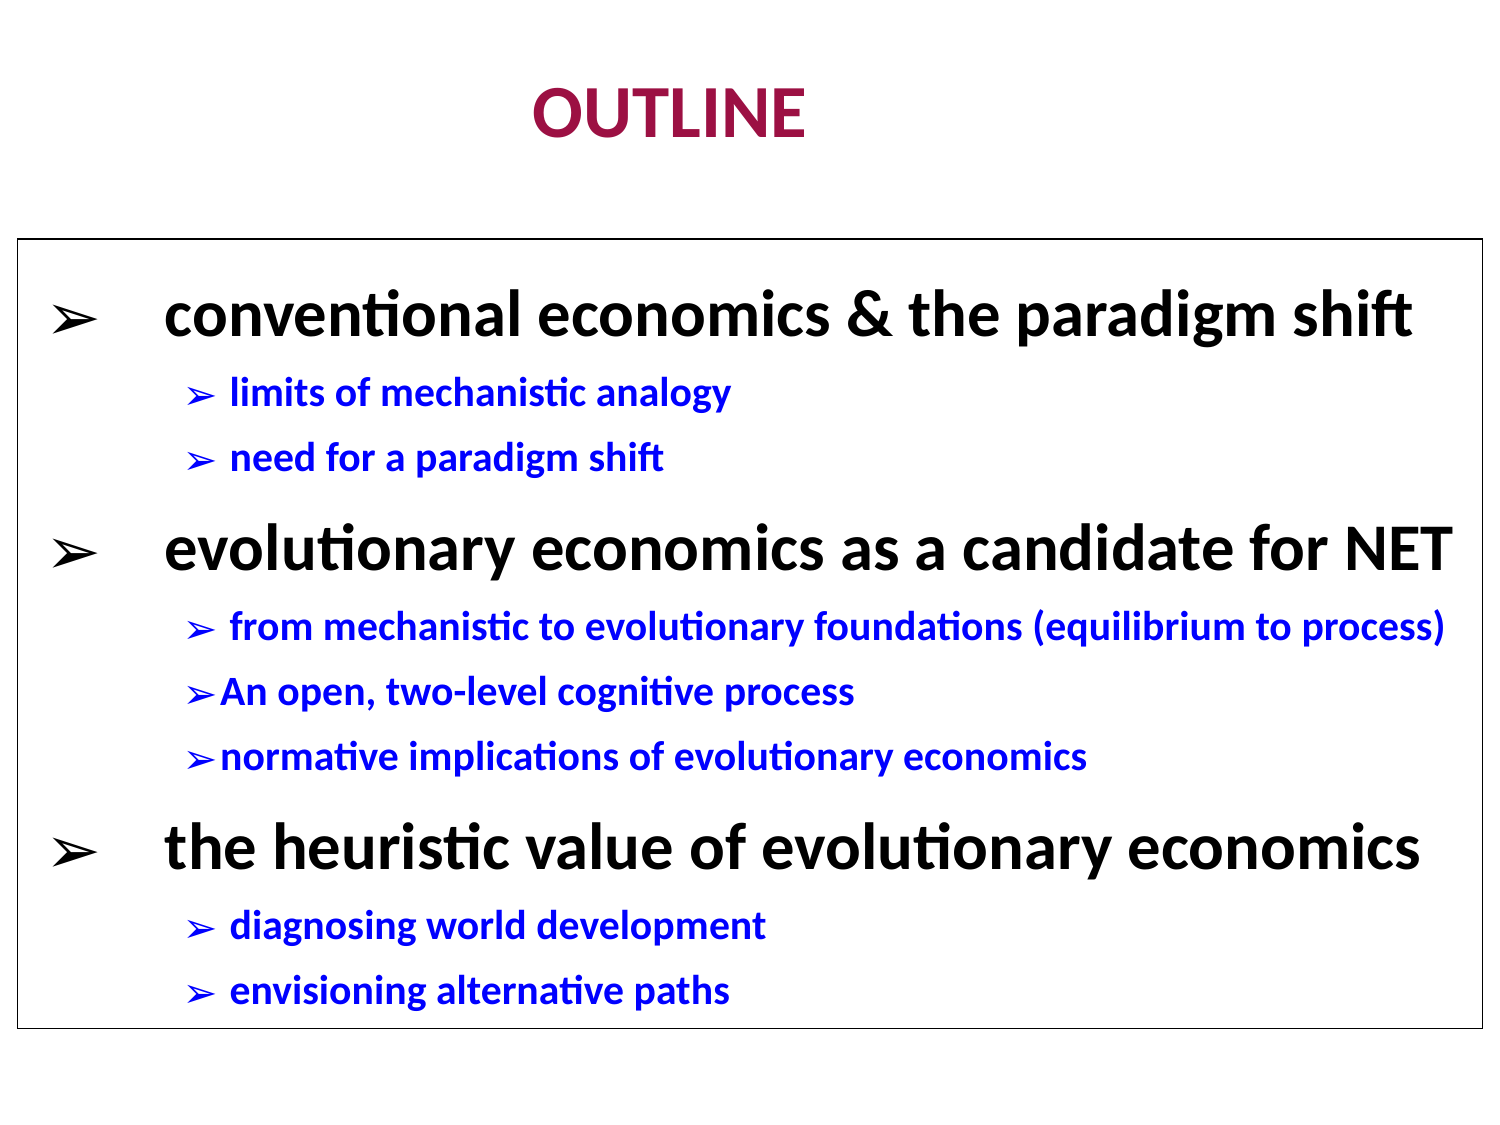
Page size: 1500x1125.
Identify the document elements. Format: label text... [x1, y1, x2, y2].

text_box OUTLINE [0, 54, 1394, 161]
text_box conventional economics & the paradigm shift limits of mechanistic analogy need for a paradigm shift evolutionary economics as a candidate for NET from mechanistic to evolutionary foundations (equilibrium to process) An open, two-level cognitive process normative implications of evolutionary economics the heuristic value of evolutionary economics diagnosing world development envisioning alternative paths [17, 238, 1483, 1029]
